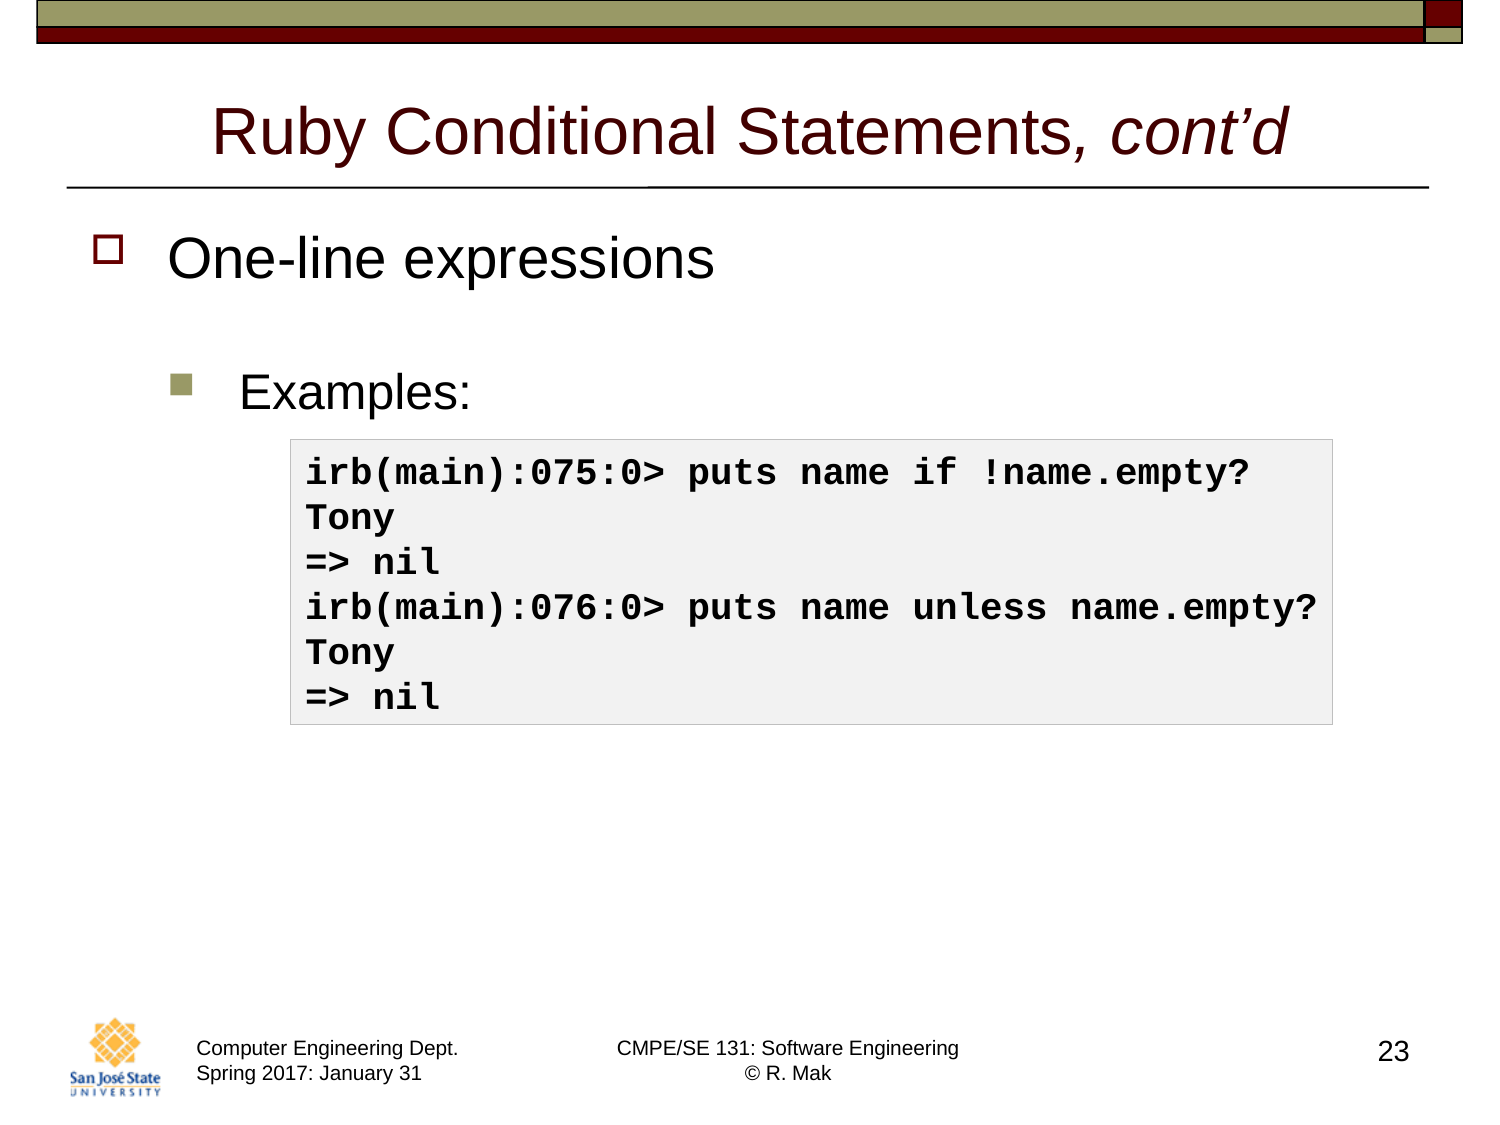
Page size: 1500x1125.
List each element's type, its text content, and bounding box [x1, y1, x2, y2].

text_box irb(main):075:0> puts name if !name.empty? Tony => nil irb(main):076:0> puts name unless name.empty? Tony => nil [290, 439, 1333, 725]
picture [60, 1012, 166, 1112]
title Ruby Conditional Statements, cont’d [75, 67, 1425, 175]
slide_number 23 [1112, 1025, 1425, 1100]
list One-line expressions Examples: [75, 212, 1425, 413]
